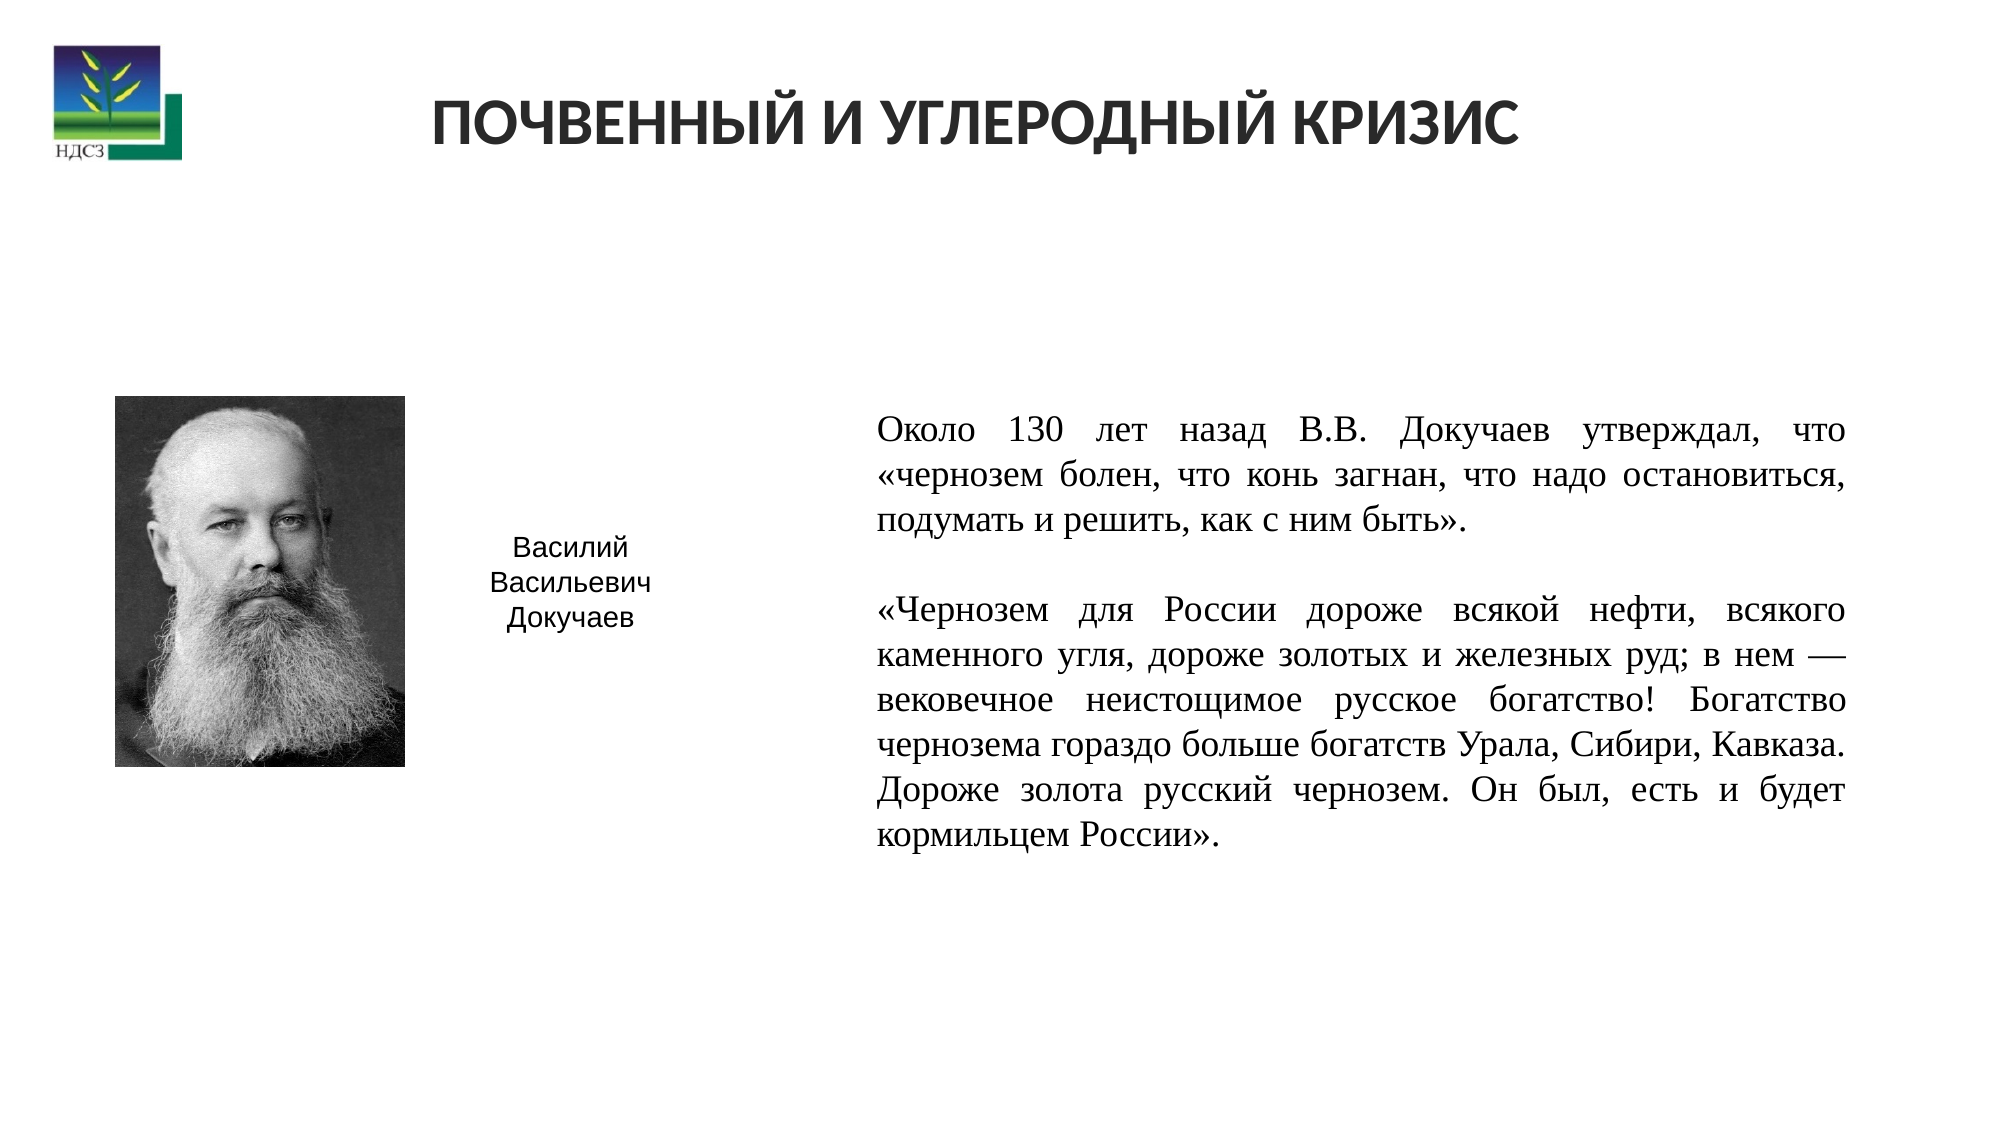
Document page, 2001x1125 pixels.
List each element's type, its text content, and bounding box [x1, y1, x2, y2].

text_box Около 130 лет назад В.В. Докучаев утверждал, что «чернозем болен, что конь загнан, что надо остановиться, подумать и решить, как с ним быть». «Чернозем для России дороже всякой нефти, всякого каменного угля, дороже золотых и железных руд; в нем — вековечное неистощимое русское богатство! Богатство чернозема гораздо больше богатств Урала, Сибири, Кавказа. Дороже золота русский чернозем. Он был, есть и будет кормильцем России». [862, 396, 1862, 862]
text_box Василий Васильевич Докучаев [442, 521, 699, 641]
text_box ПОЧВЕННЫЙ И УГЛЕРОДНЫЙ КРИЗИС [371, 70, 1581, 166]
picture [52, 44, 182, 162]
picture [114, 396, 405, 767]
